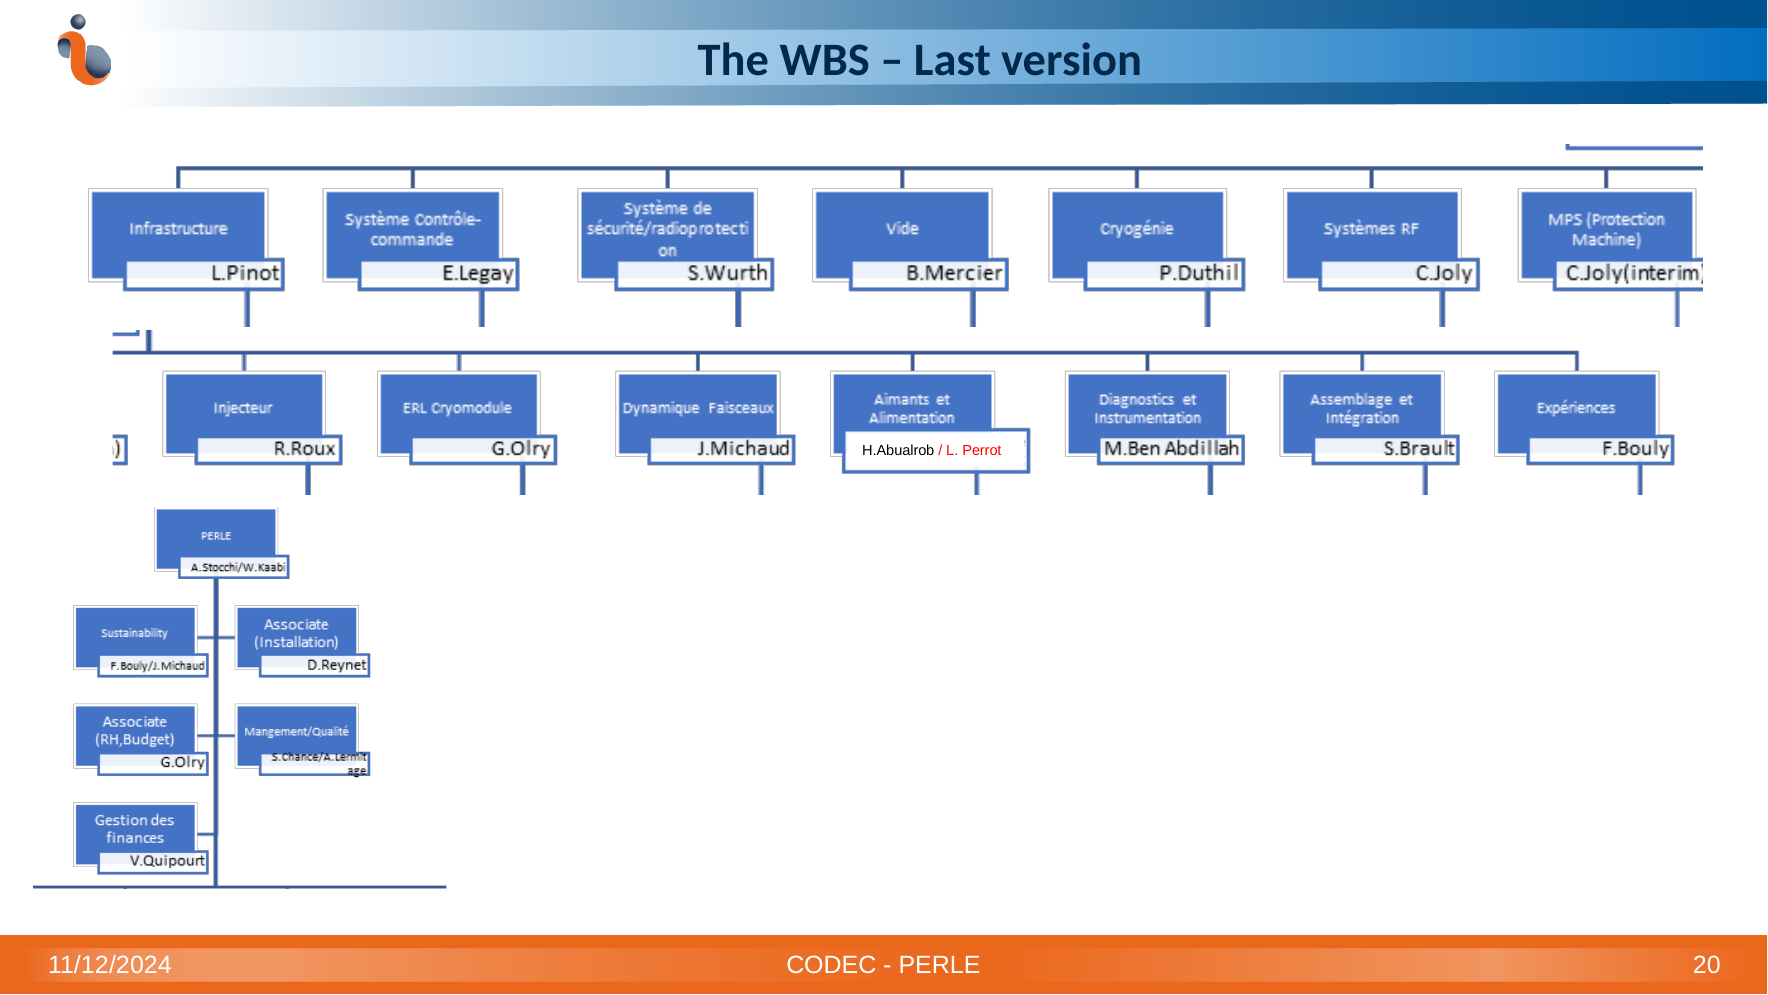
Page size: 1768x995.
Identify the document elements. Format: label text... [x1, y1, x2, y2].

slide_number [33, 937, 429, 991]
picture [0, 0, 1768, 994]
slide_number 20 [1338, 937, 1736, 991]
title The WBS – Last version [682, 24, 1179, 96]
footer CODEC - PERLE [481, 937, 1286, 991]
